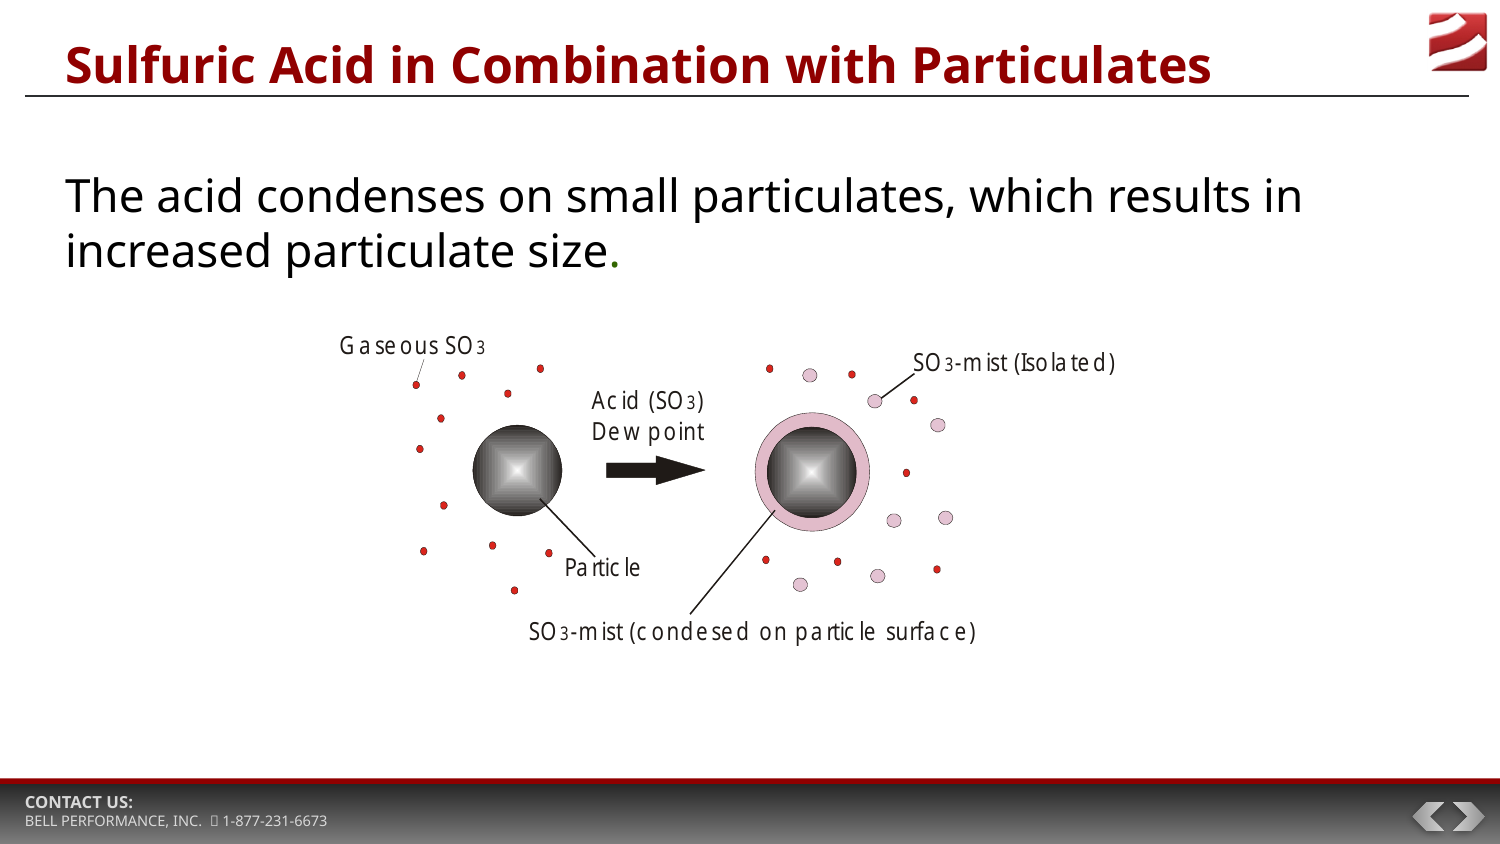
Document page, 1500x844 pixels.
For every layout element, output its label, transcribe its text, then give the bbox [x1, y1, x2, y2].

list The acid condenses on small particulates, which results in increased particulate size. [50, 159, 1425, 747]
picture [1427, 9, 1488, 72]
title Sulfuric Acid in Combination with Particulates [50, 21, 1388, 100]
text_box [337, 334, 1117, 648]
